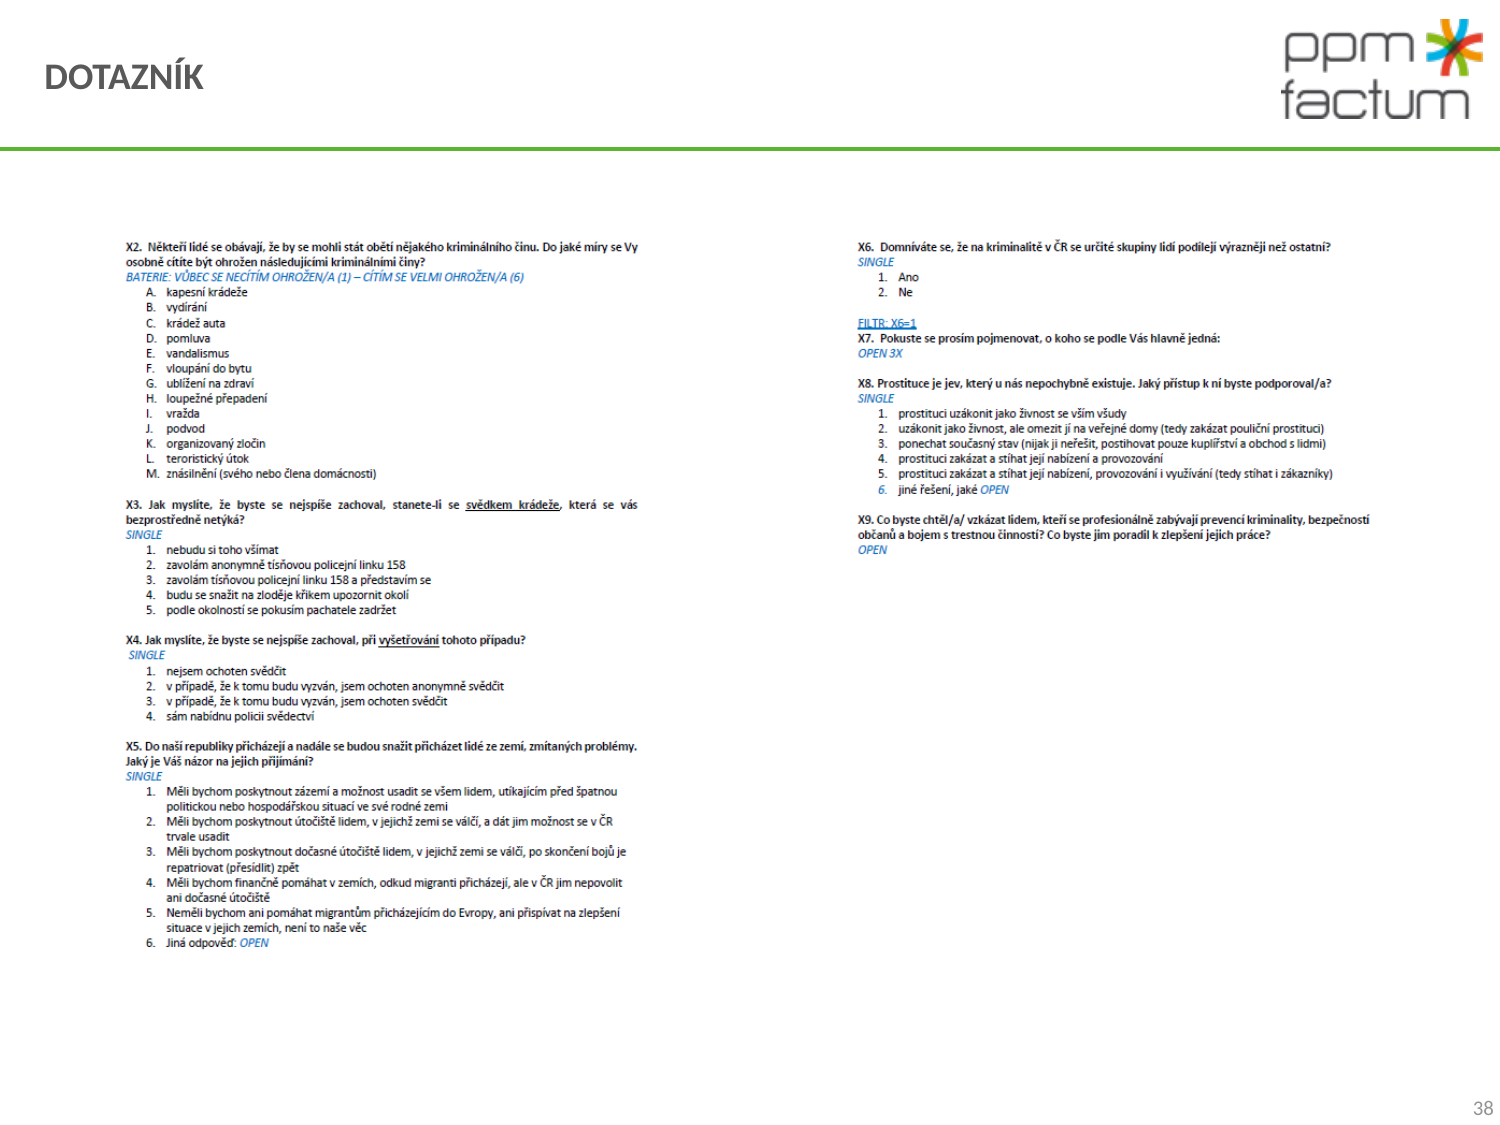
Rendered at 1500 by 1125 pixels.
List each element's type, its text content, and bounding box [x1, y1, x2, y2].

slide_number 38 [1335, 1094, 1494, 1120]
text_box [778, 160, 1448, 1107]
picture [1281, 19, 1483, 119]
title dotazník [29, 7, 1270, 150]
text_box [46, 160, 716, 1107]
